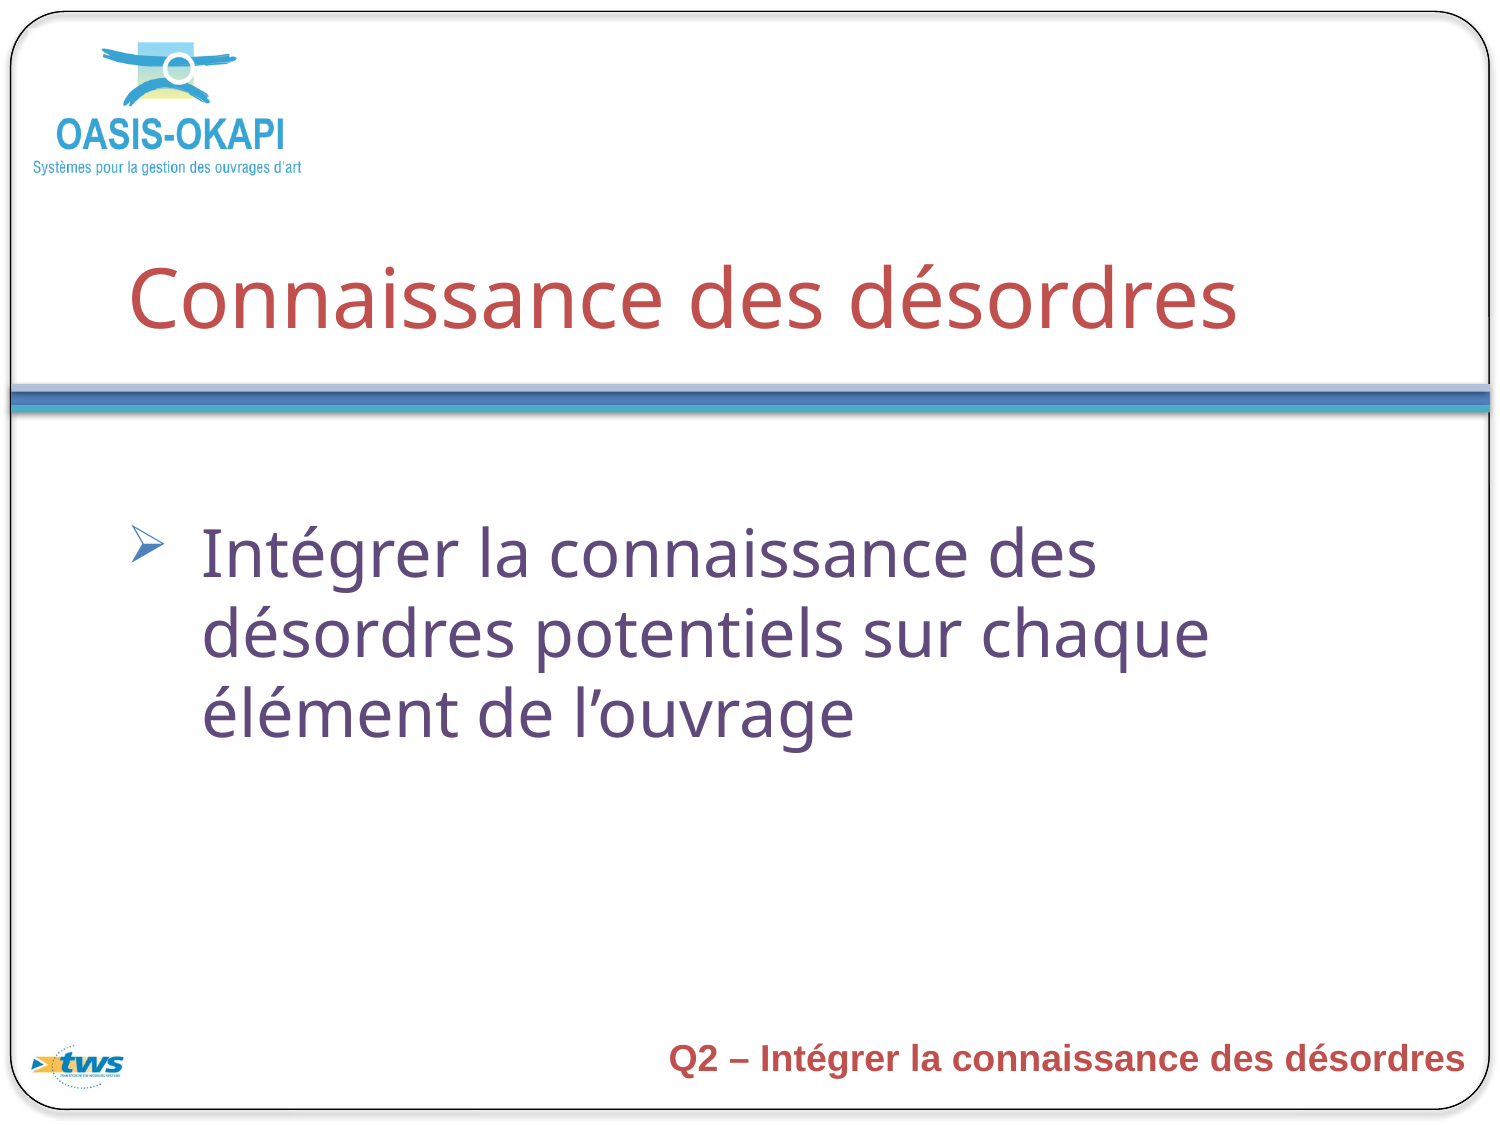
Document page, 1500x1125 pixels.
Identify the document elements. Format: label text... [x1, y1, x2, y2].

picture [28, 1036, 132, 1097]
slide_number Q2 – Intégrer la connaissance des désordres [565, 1017, 1482, 1096]
list Intégrer la connaissance des désordres potentiels sur chaque élément de l’ouvrage [112, 503, 1353, 1028]
title Connaissance des désordres [112, 137, 1388, 361]
picture [27, 28, 304, 188]
